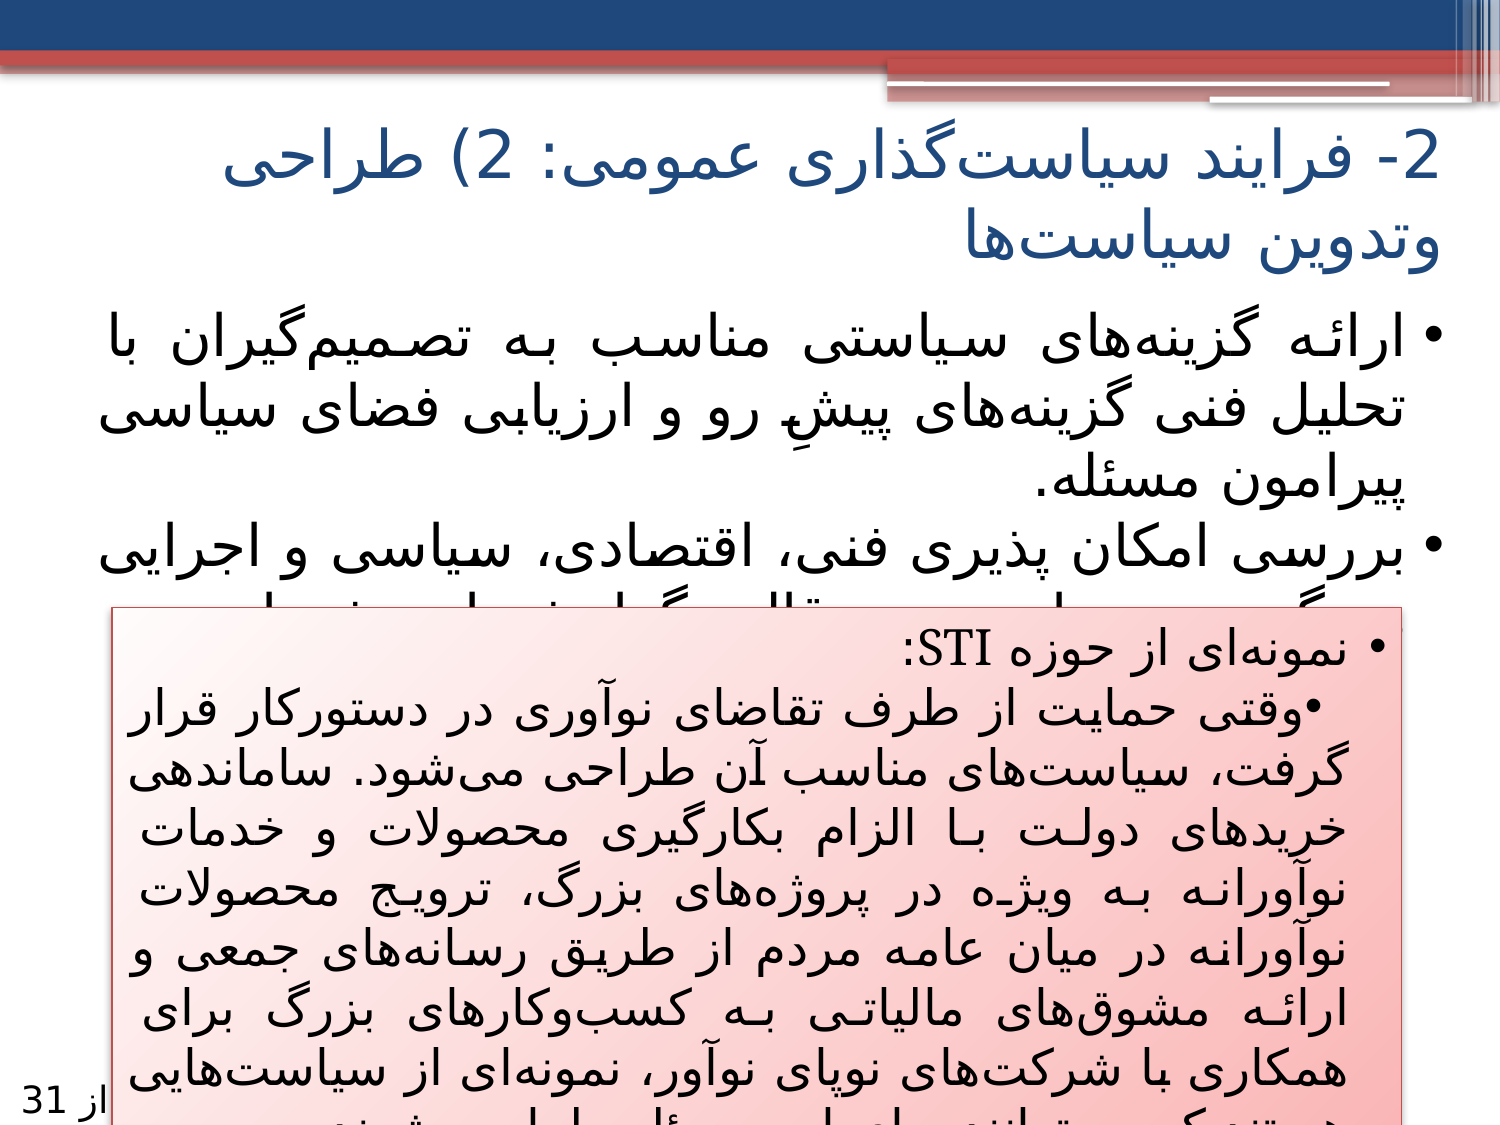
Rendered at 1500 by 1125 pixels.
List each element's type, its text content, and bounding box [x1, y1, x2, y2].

text_box ارائه گزینه‌های سیاستی مناسب به تصمیم‌گیران با تحلیل فنی گزینه‌های پیشِ رو و ارزیابی فضای سیاسی پیرامون مسئله. بررسی امکان پذیری فنی، اقتصادی، سیاسی و اجرایی هر گزینه‌ی سیاستی، در قالب گزارش‌های پشتیبان. [80, 290, 1459, 656]
title 2- فرایند سیاست‌گذاری عمومی: 2) طراحی وتدوین سیاست‌ها [33, 103, 1459, 279]
slide_number 9 [73, 1069, 199, 1125]
text_box نمونه‌ای از حوزه STI: وقتی حمایت از طرف تقاضای نوآوری در دستورکار قرار گرفت، سیاست‌های مناسب آن طراحی می‌شود. ساماندهی خریدهای دولت با الزام بکارگیری محصولات و خدمات نوآورانه به ویژه در پروژه‌های بزرگ، ترویج محصولات نوآورانه در میان عامه مردم از طریق رسانه‌های جمعی و ارائه مشوق‌های مالیاتی به کسب‌وکارهای بزرگ برای همکاری با شرکت‌های نوپای نوآور، نمونه‌ای از سیاست‌هایی هستند که می‌توانند برای این مسئله طراحی شوند. [111, 607, 1402, 1125]
footer از 31 [0, 1068, 174, 1125]
